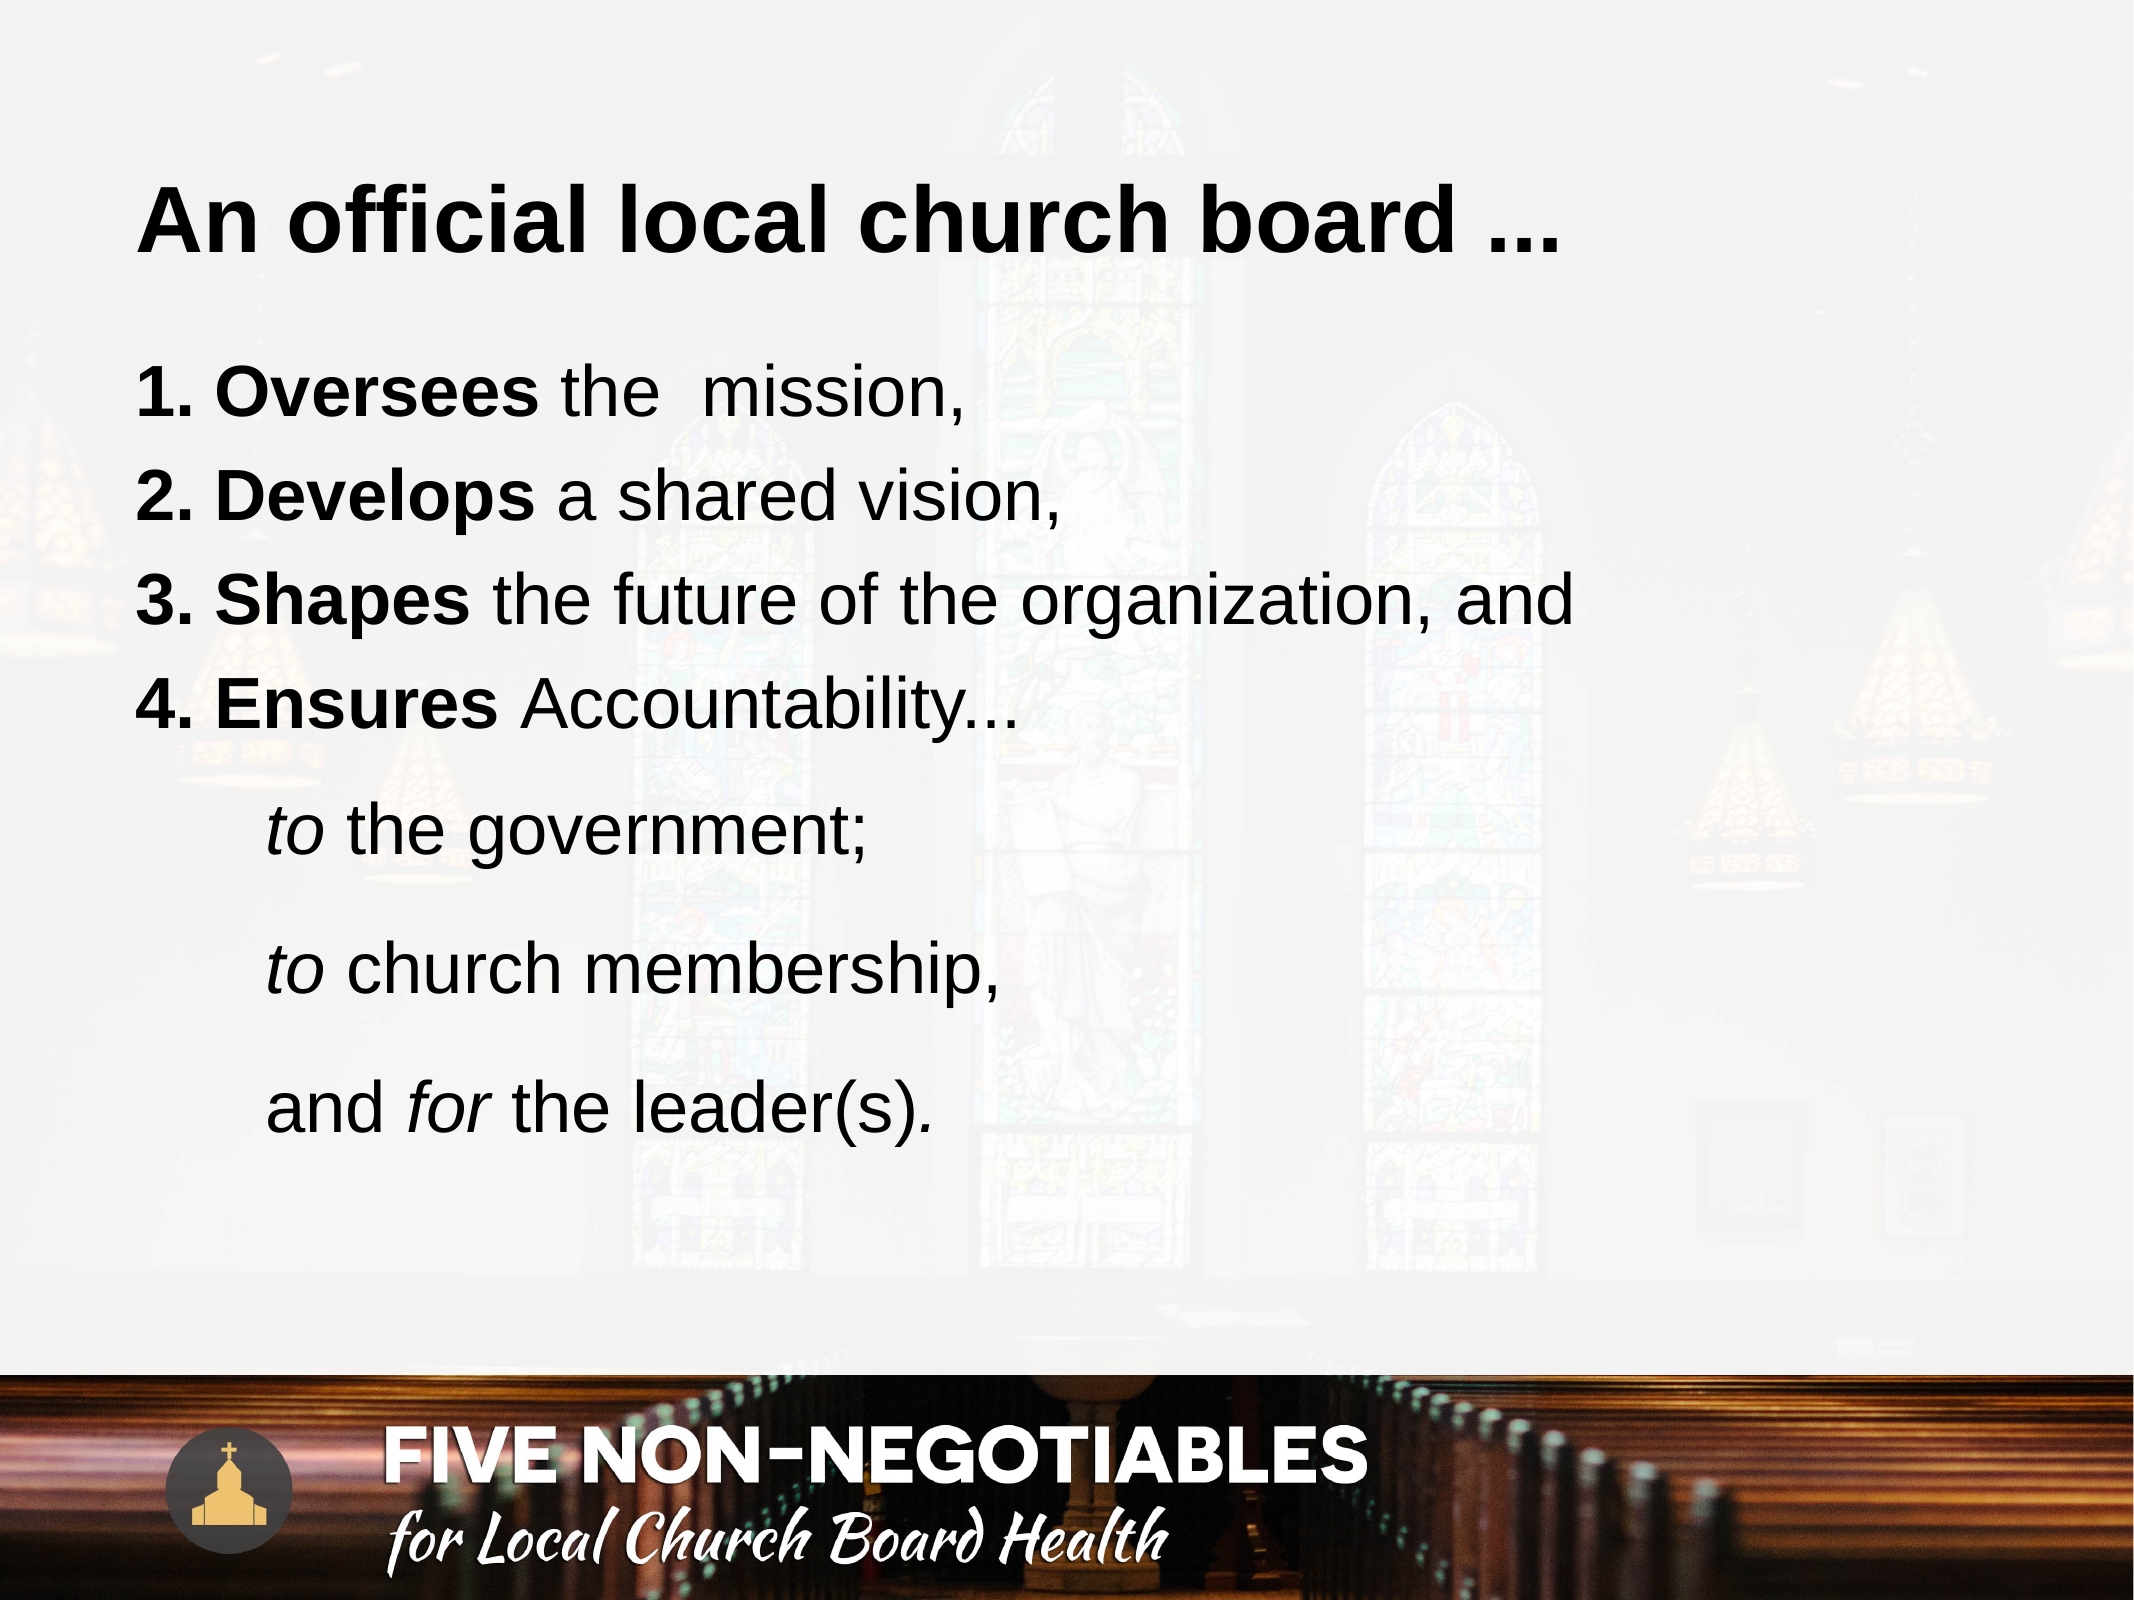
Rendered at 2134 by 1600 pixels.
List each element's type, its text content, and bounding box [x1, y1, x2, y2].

picture [0, 0, 2134, 1600]
list An official local church board ... Oversees the mission, Develops a shared vision, Shapes the future of the organization, and Ensures Accountability... to the government; to church membership, and for the leader(s). [134, 175, 2025, 1263]
